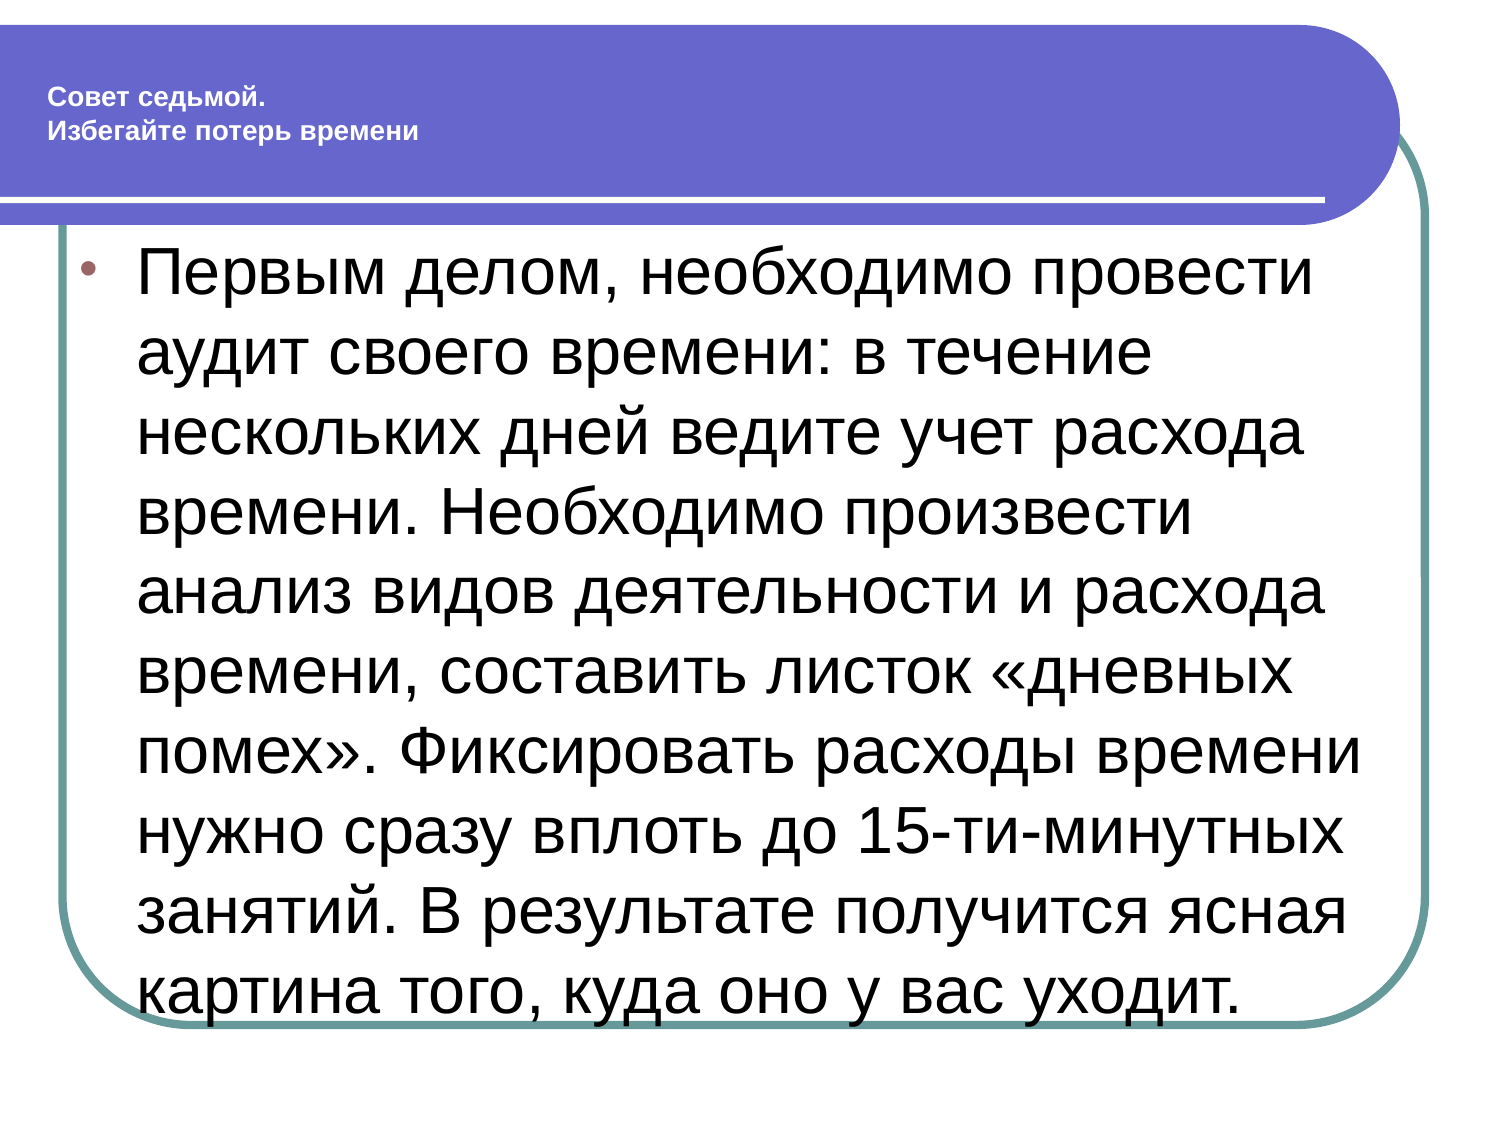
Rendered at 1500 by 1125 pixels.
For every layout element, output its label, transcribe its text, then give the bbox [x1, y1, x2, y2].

title Совет седьмой. Избегайте потерь времени [31, 37, 1348, 188]
list Первым делом, необходимо провести аудит своего времени: в течение нескольких дней ведите учет расхода времени. Необходимо произвести анализ видов деятельности и расхода времени, составить листок «дневных помех». Фиксировать расходы времени нужно сразу вплоть до 15-ти-минутных занятий. В результате получится ясная картина того, куда оно у вас уходит. [64, 219, 1424, 1036]
